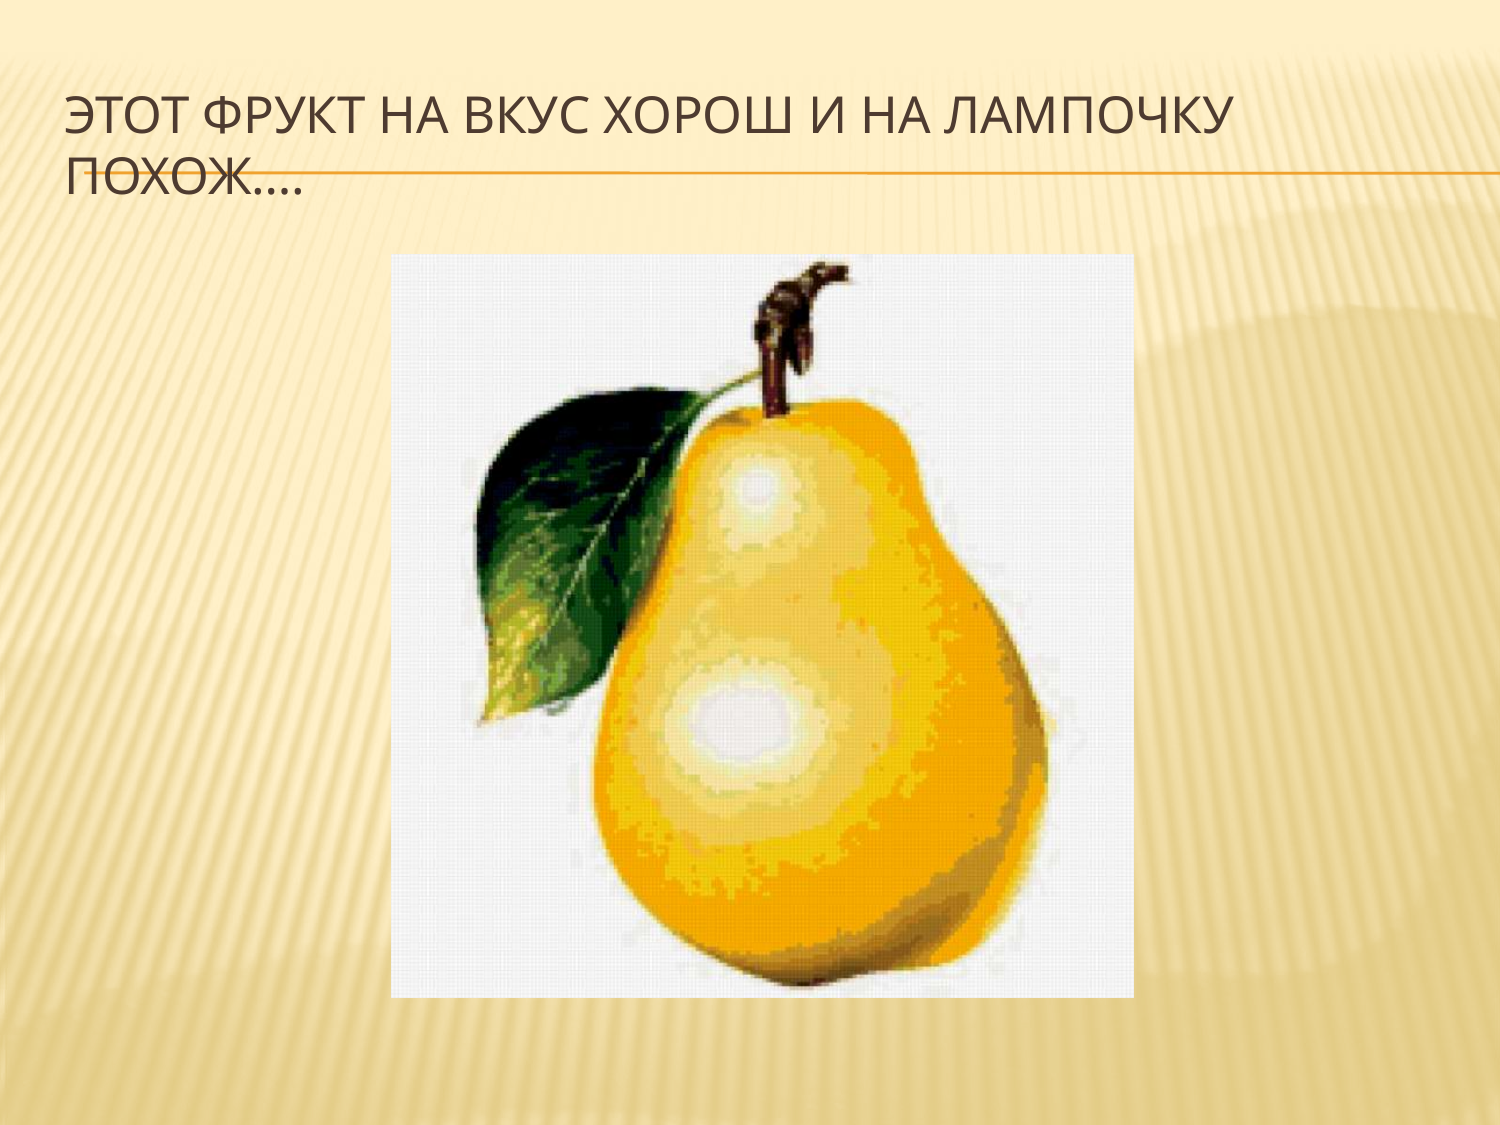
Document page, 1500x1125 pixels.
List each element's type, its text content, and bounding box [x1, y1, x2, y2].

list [390, 254, 1134, 998]
title Этот фрукт на вкус хорош и на лампочку похож…. [50, 75, 1475, 213]
